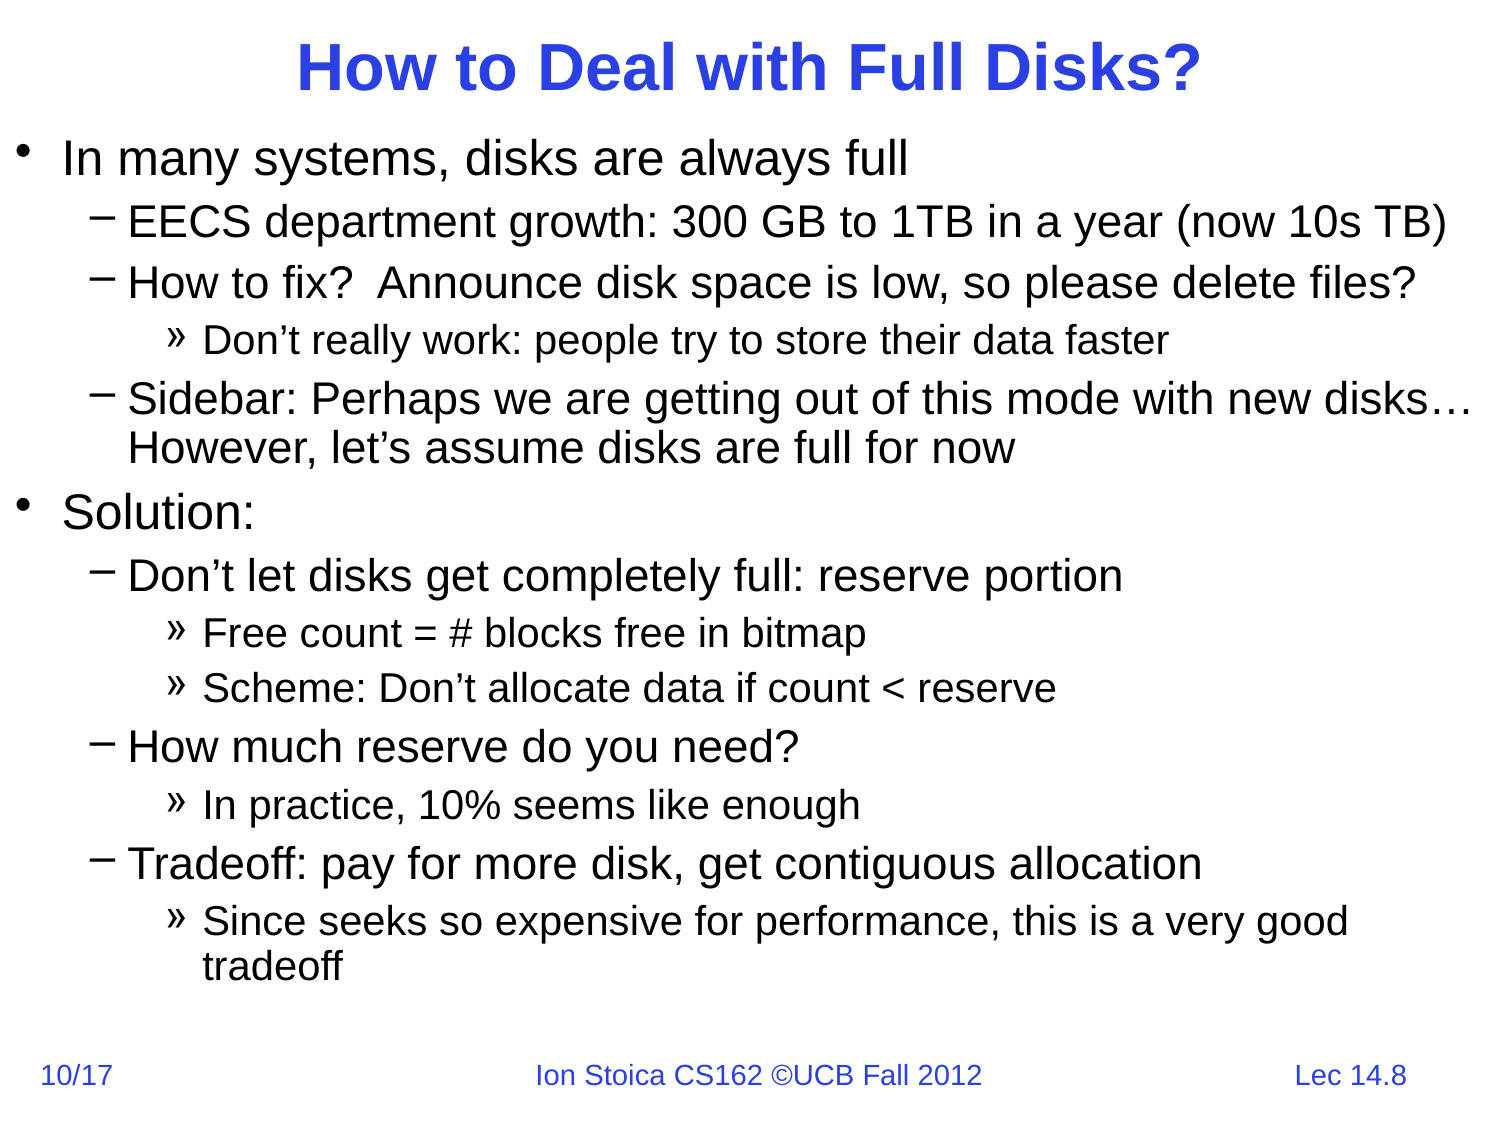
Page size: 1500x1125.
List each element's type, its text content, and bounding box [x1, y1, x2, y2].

title How to Deal with Full Disks? [161, 24, 1339, 113]
list In many systems, disks are always full EECS department growth: 300 GB to 1TB in a year (now 10s TB) How to fix? Announce disk space is low, so please delete files? Don’t really work: people try to store their data faster Sidebar: Perhaps we are getting out of this mode with new disks… However, let’s assume disks are full for now Solution: Don’t let disks get completely full: reserve portion Free count = # blocks free in bitmap Scheme: Don’t allocate data if count < reserve How much reserve do you need? In practice, 10% seems like enough Tradeoff: pay for more disk, get contiguous allocation Since seeks so expensive for performance, this is a very good tradeoff [0, 124, 1500, 1088]
